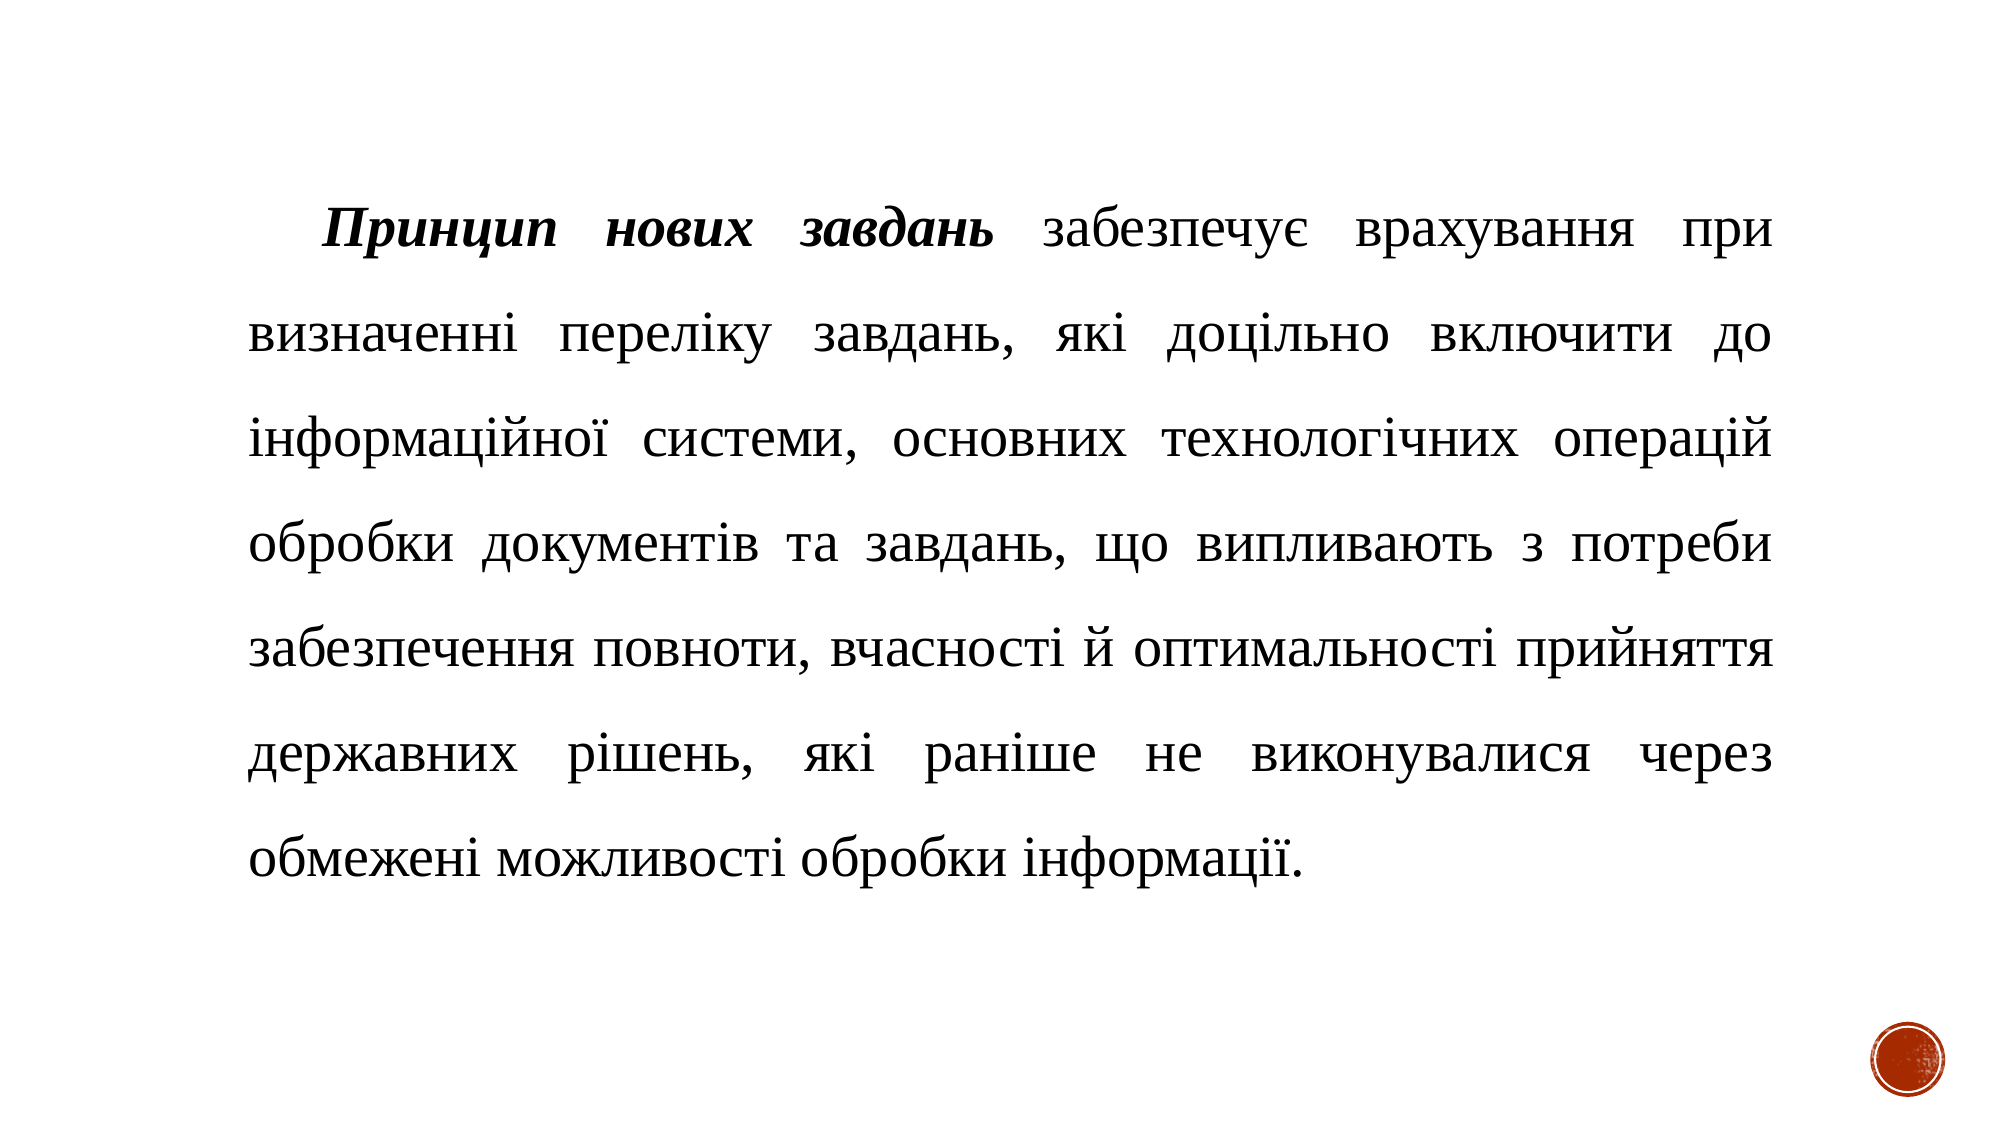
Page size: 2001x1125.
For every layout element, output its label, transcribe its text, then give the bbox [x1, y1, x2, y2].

text_box Принцип нових завдань забезпечує врахування при визначенні переліку завдань, які доцільно включити до інформаційної системи, основних технологічних операцій обробки документів та завдань, що випливають з потреби забезпечення повноти, вчасності й оптимальності прийняття державних рішень, які раніше не виконувалися через обмежені можливості обробки інформації. [210, 146, 1857, 896]
